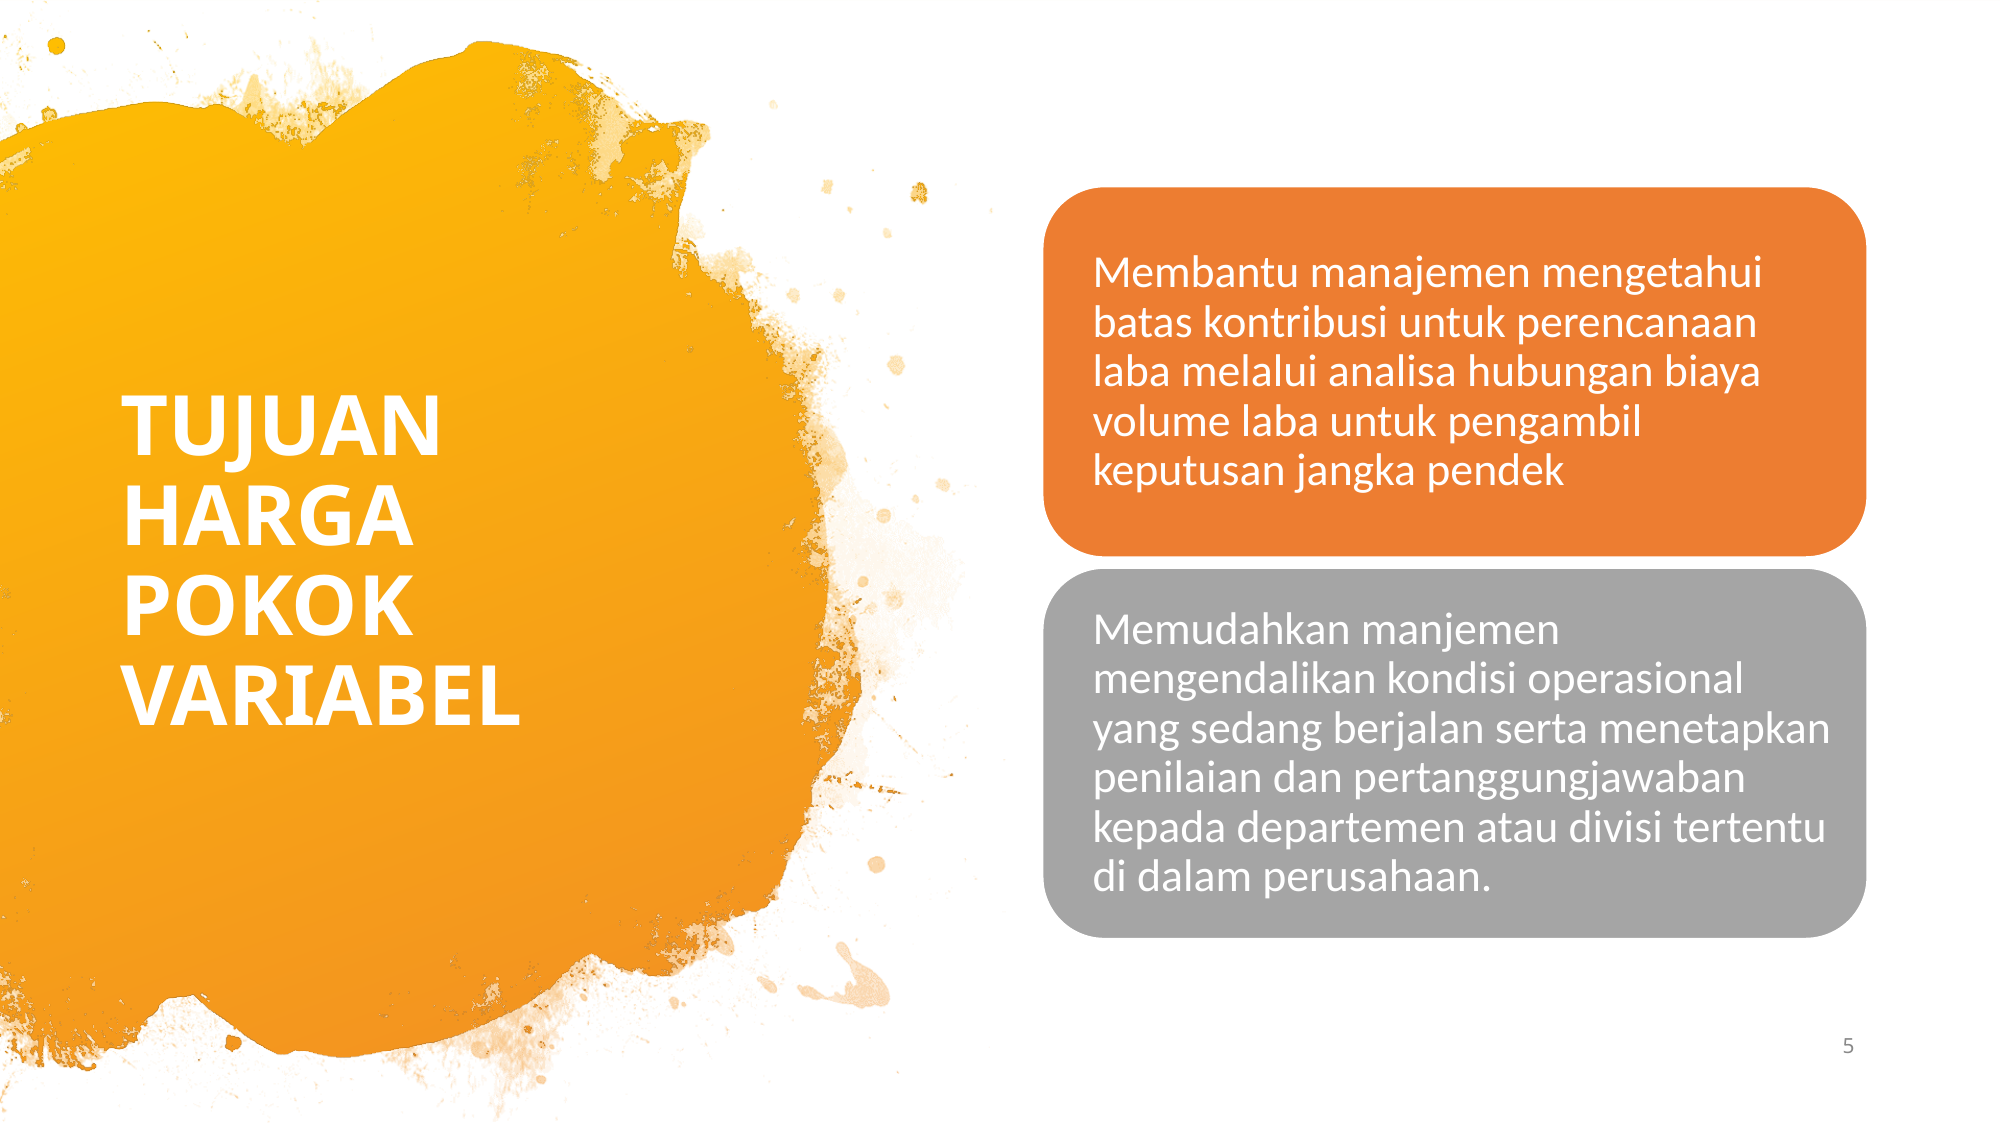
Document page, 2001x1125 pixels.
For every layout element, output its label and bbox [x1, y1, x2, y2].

list [1042, 156, 1868, 969]
picture [0, 0, 2000, 1125]
